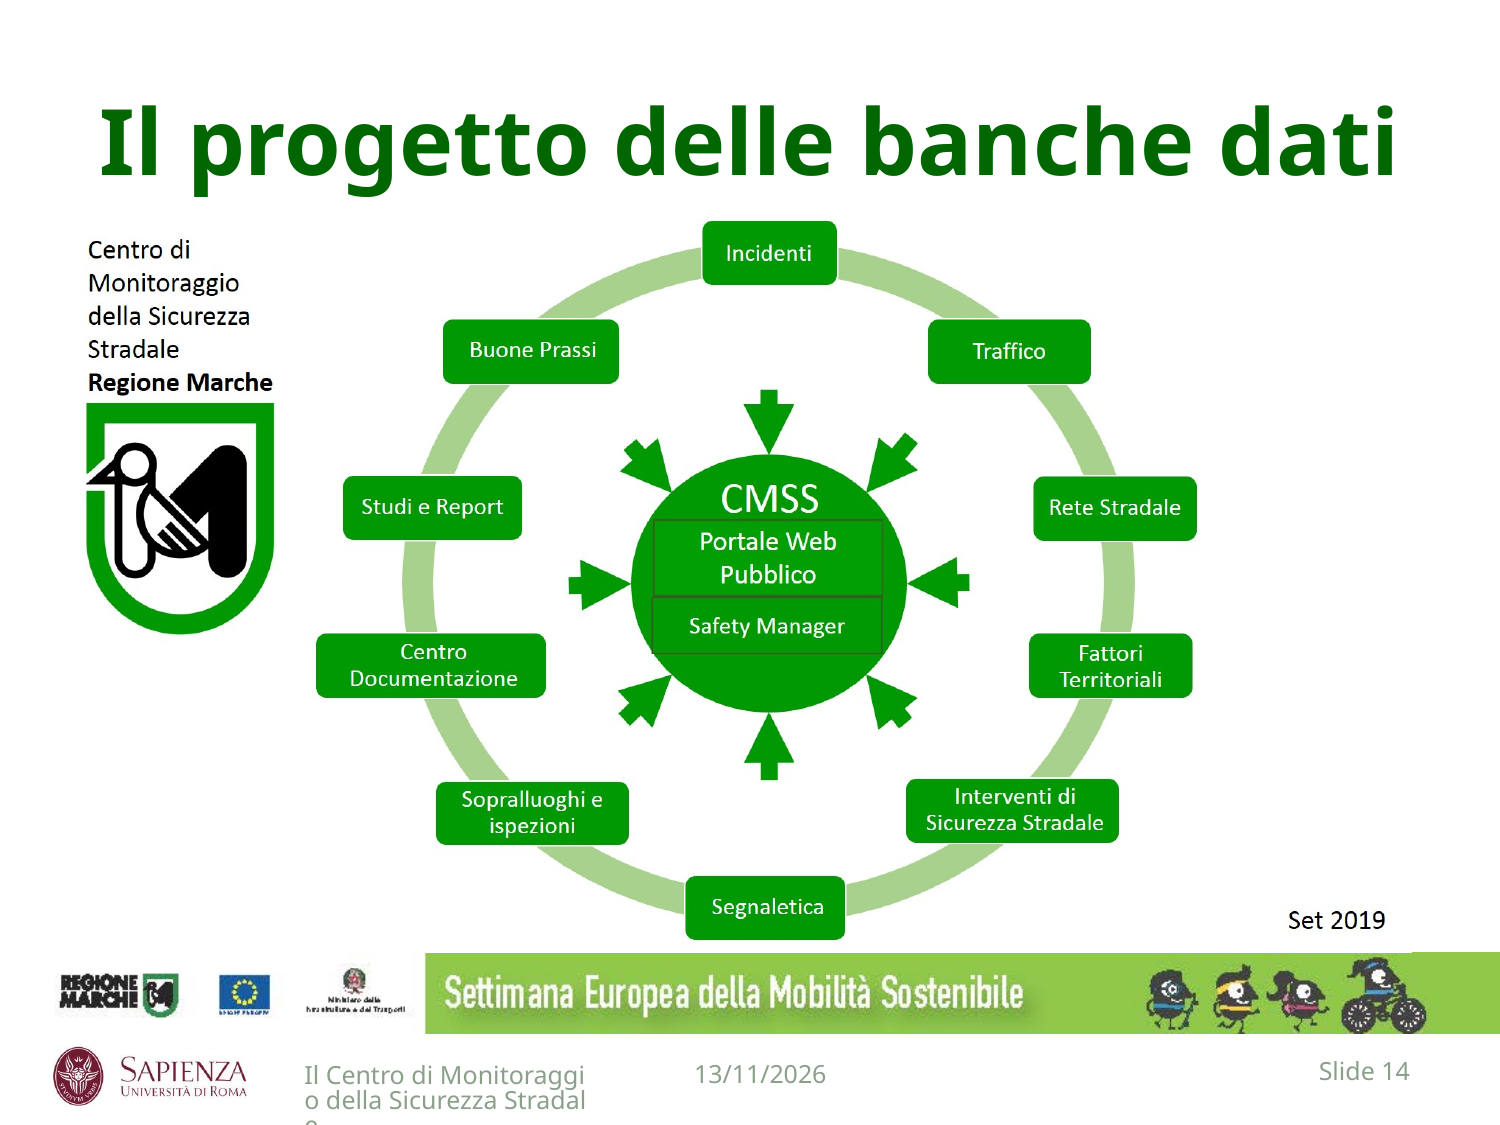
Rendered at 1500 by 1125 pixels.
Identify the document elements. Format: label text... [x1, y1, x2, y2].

title Il progetto delle banche dati [75, 45, 1425, 233]
slide_number Slide 14 [1293, 1042, 1425, 1103]
footer Il Centro di Monitoraggio della Sicurezza Stradale [289, 1046, 609, 1107]
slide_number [679, 1045, 845, 1106]
picture [53, 1045, 249, 1106]
picture [0, 952, 1500, 1034]
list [69, 219, 1412, 953]
